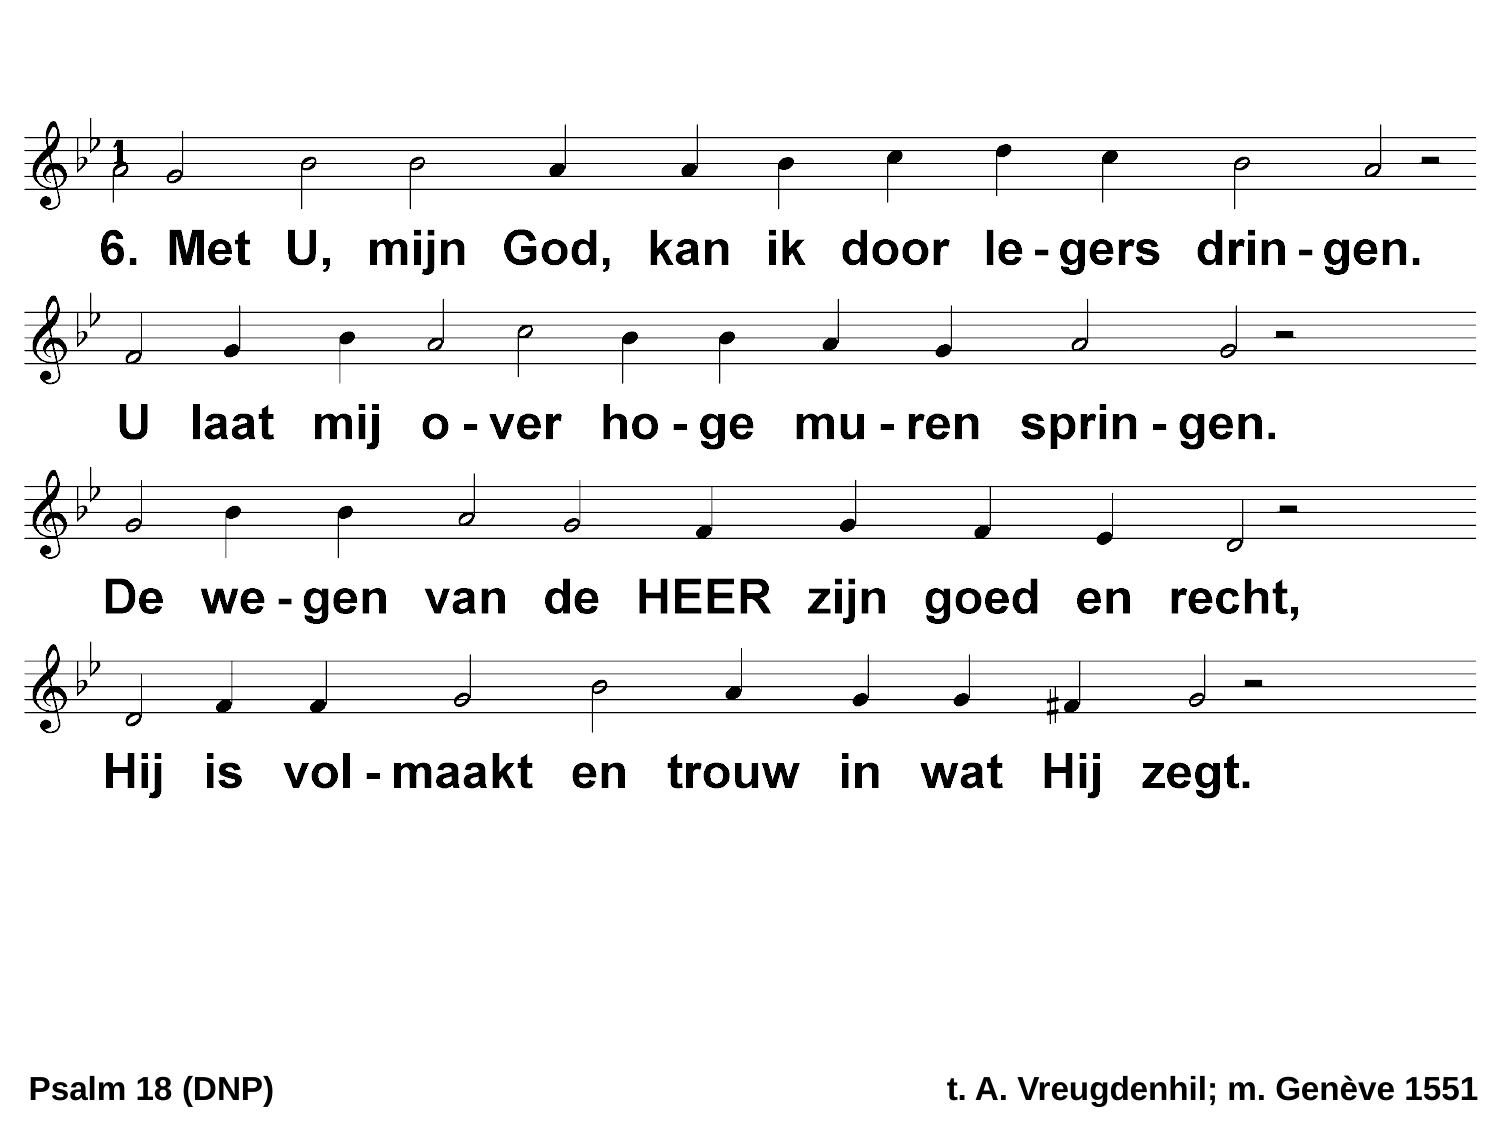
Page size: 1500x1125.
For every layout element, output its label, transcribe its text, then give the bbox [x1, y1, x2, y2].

text_box Psalm 18 (DNP) t. A. Vreugdenhil; m. Genève 1551 [13, 1059, 1495, 1115]
picture [10, 103, 1490, 812]
